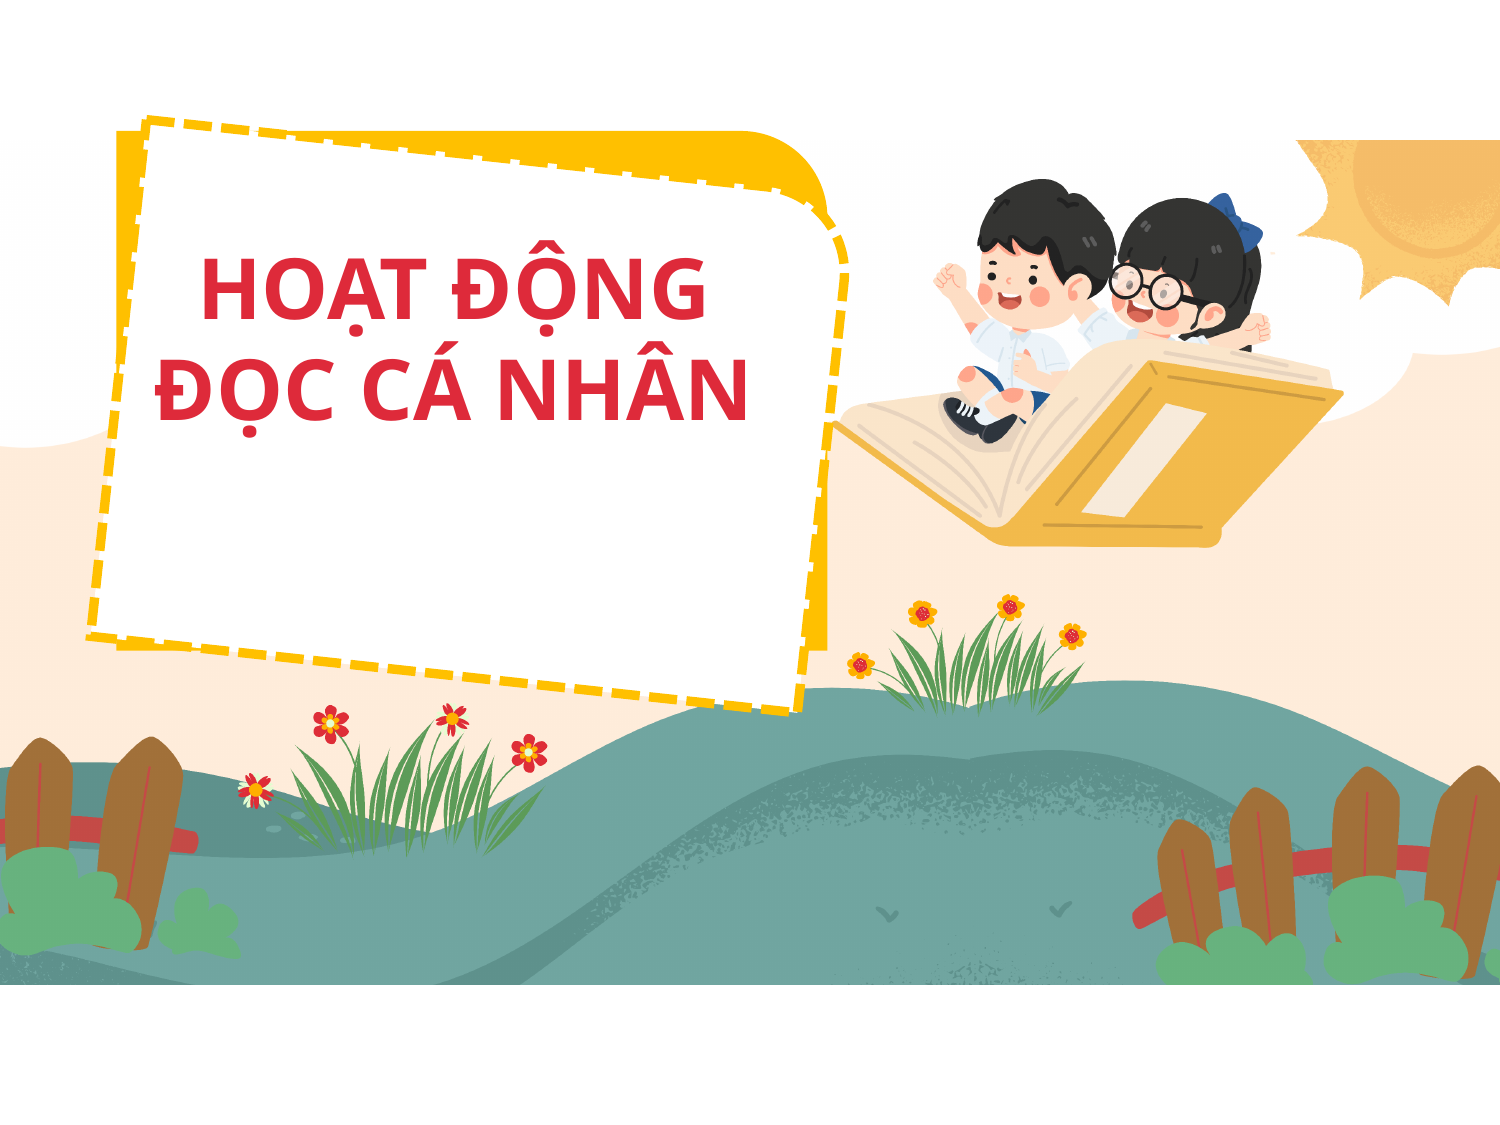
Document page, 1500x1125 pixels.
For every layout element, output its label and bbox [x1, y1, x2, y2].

text_box [115, 130, 828, 677]
picture [0, 140, 1500, 985]
